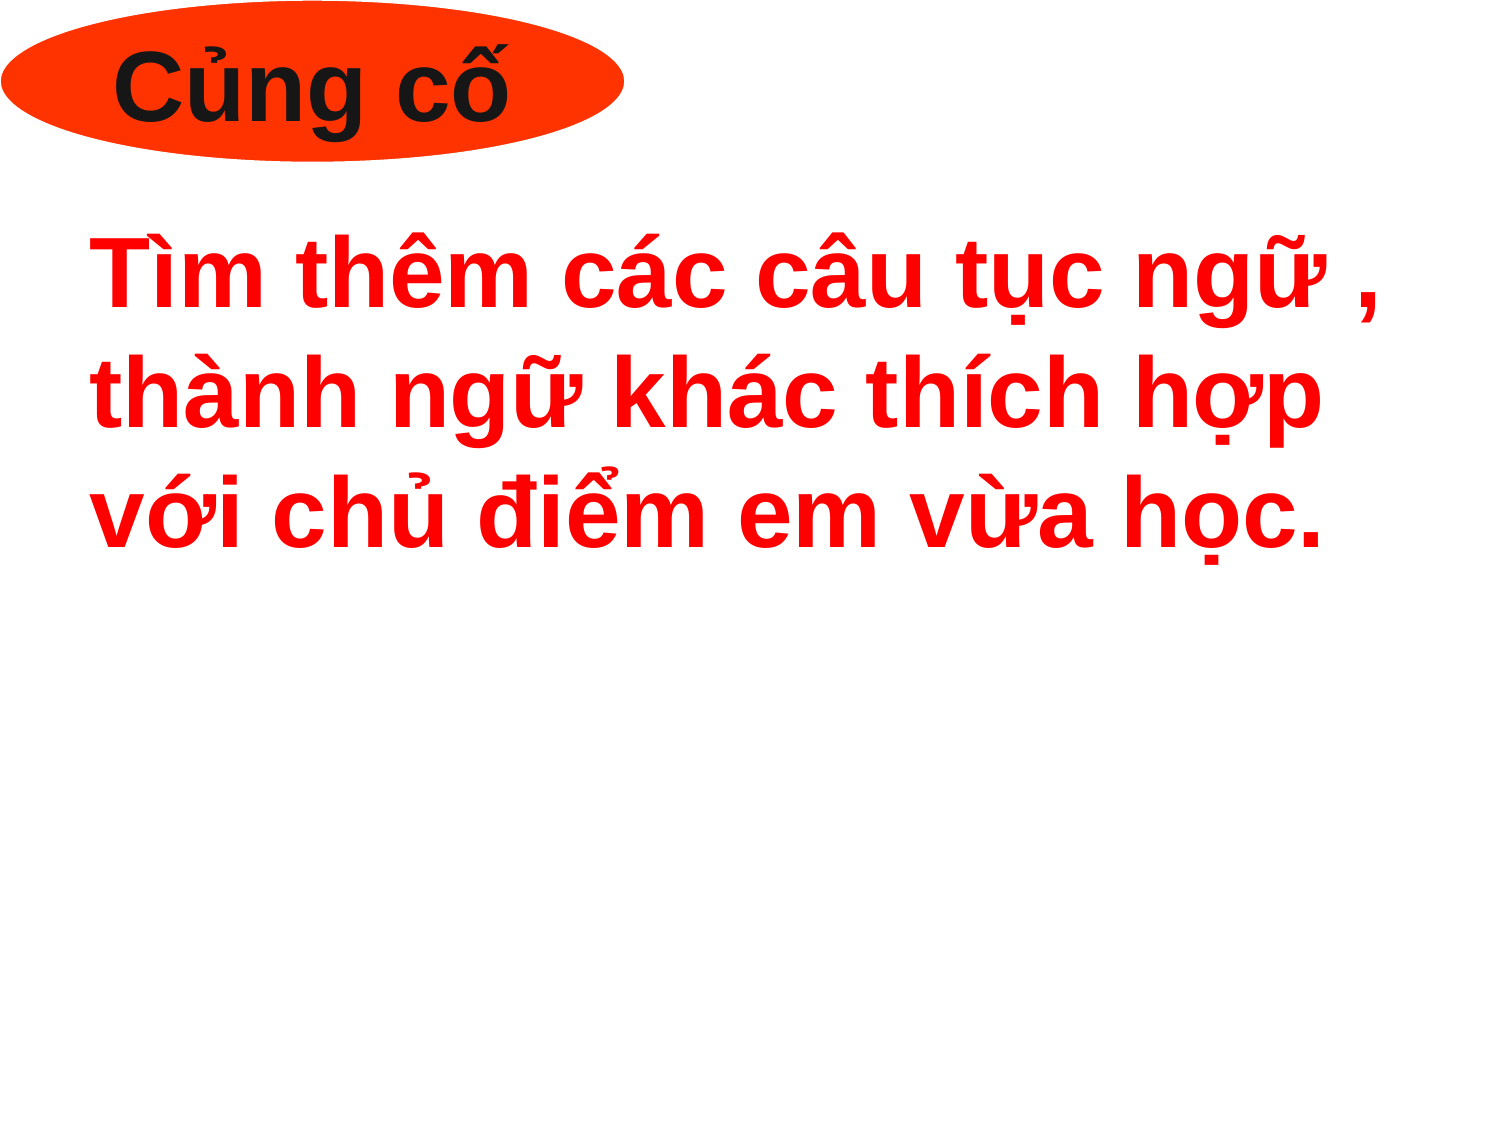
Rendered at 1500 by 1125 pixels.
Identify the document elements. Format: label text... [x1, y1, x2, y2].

text_box Củng cố [0, 0, 625, 163]
text_box Tìm thêm các câu tục ngữ , thành ngữ khác thích hợp với chủ điểm em vừa học. [74, 200, 1413, 575]
